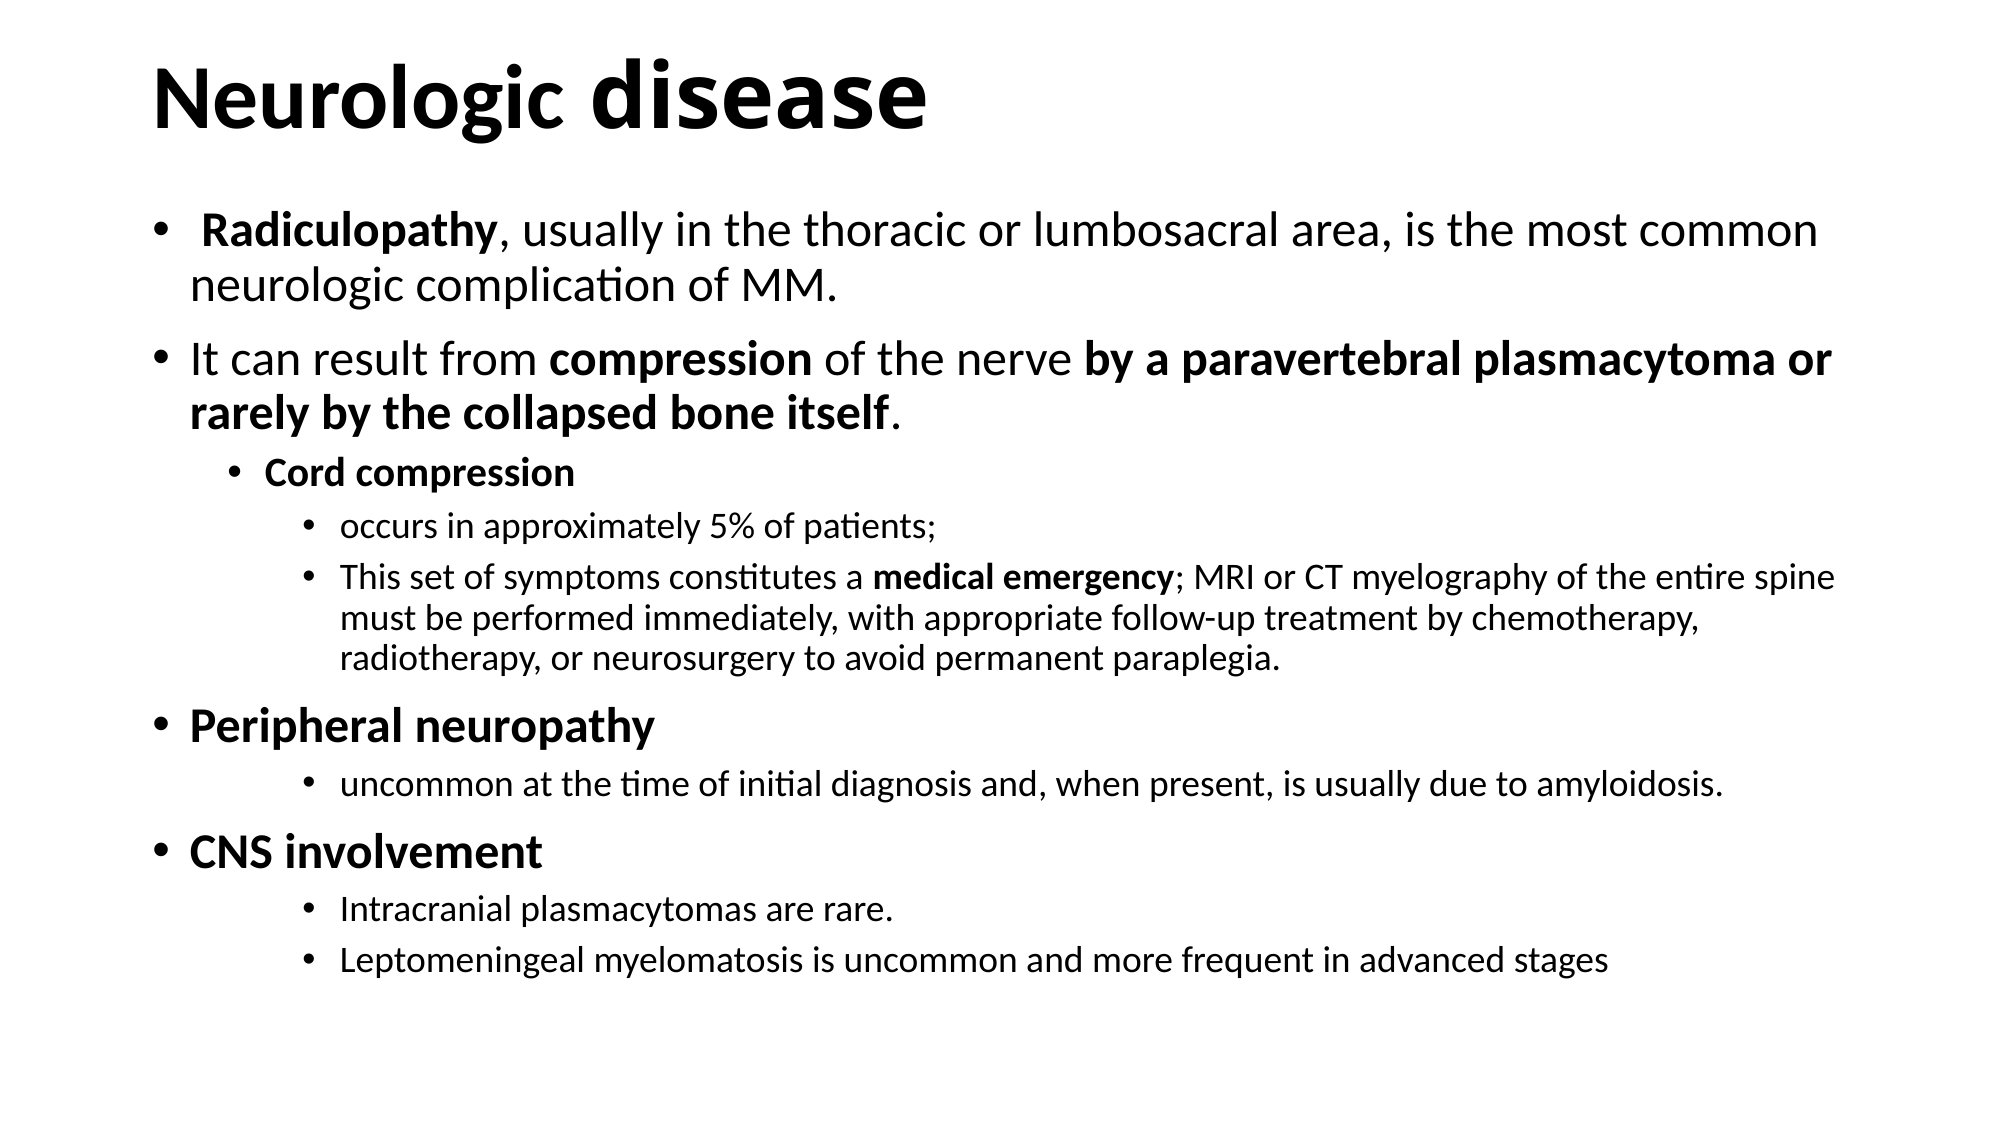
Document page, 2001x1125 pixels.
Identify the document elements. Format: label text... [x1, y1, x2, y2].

title Neurologic disease [137, 59, 1863, 138]
list Radiculopathy, usually in the thoracic or lumbosacral area, is the most common neurologic complication of MM. It can result from compression of the nerve by a paravertebral plasmacytoma or rarely by the collapsed bone itself. Cord compression occurs in approximately 5% of patients; This set of symptoms constitutes a medical emergency; MRI or CT myelography of the entire spine must be performed immediately, with appropriate follow-up treatment by chemotherapy, radiotherapy, or neurosurgery to avoid permanent paraplegia. Peripheral neuropathy uncommon at the time of initial diagnosis and, when present, is usually due to amyloidosis. CNS involvement Intracranial plasmacytomas are rare. Leptomeningeal myelomatosis is uncommon and more frequent in advanced stages [137, 196, 1863, 1024]
